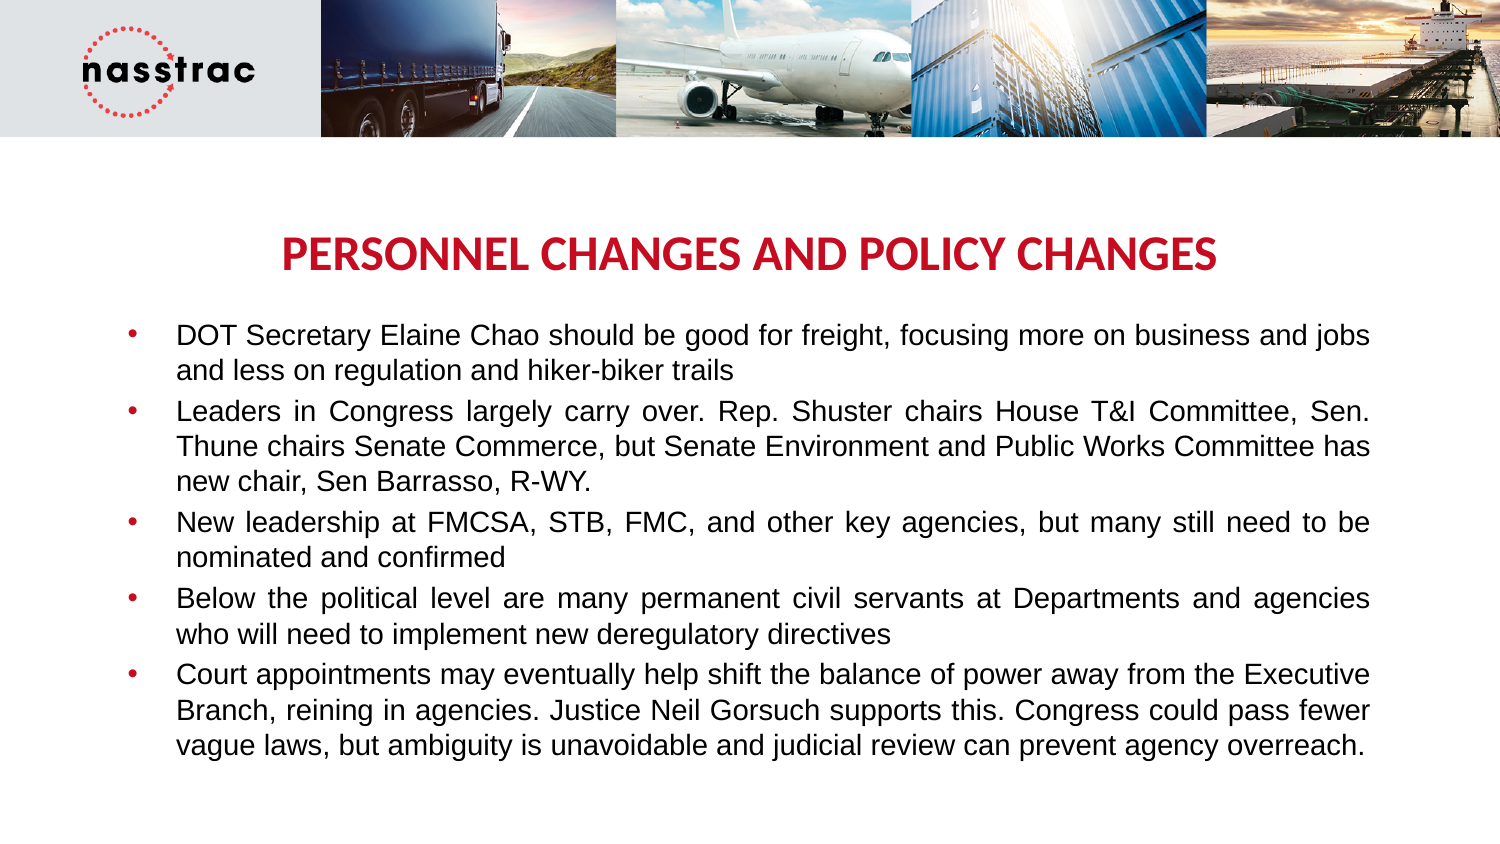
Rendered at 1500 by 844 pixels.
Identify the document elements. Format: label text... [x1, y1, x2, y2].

picture [0, 0, 1500, 844]
title PERSONNEL CHANGES AND POLICY CHANGES [112, 159, 1388, 308]
subtitle DOT Secretary Elaine Chao should be good for freight, focusing more on business and jobs and less on regulation and hiker-biker trails Leaders in Congress largely carry over. Rep. Shuster chairs House T&I Committee, Sen. Thune chairs Senate Commerce, but Senate Environment and Public Works Committee has new chair, Sen Barrasso, R-WY. New leadership at FMCSA, STB, FMC, and other key agencies, but many still need to be nominated and confirmed Below the political level are many permanent civil servants at Departments and agencies who will need to implement new deregulatory directives Court appointments may eventually help shift the balance of power away from the Executive Branch, reining in agencies. Justice Neil Gorsuch supports this. Congress could pass fewer vague laws, but ambiguity is unavoidable and judicial review can prevent agency overreach. [112, 308, 1388, 780]
